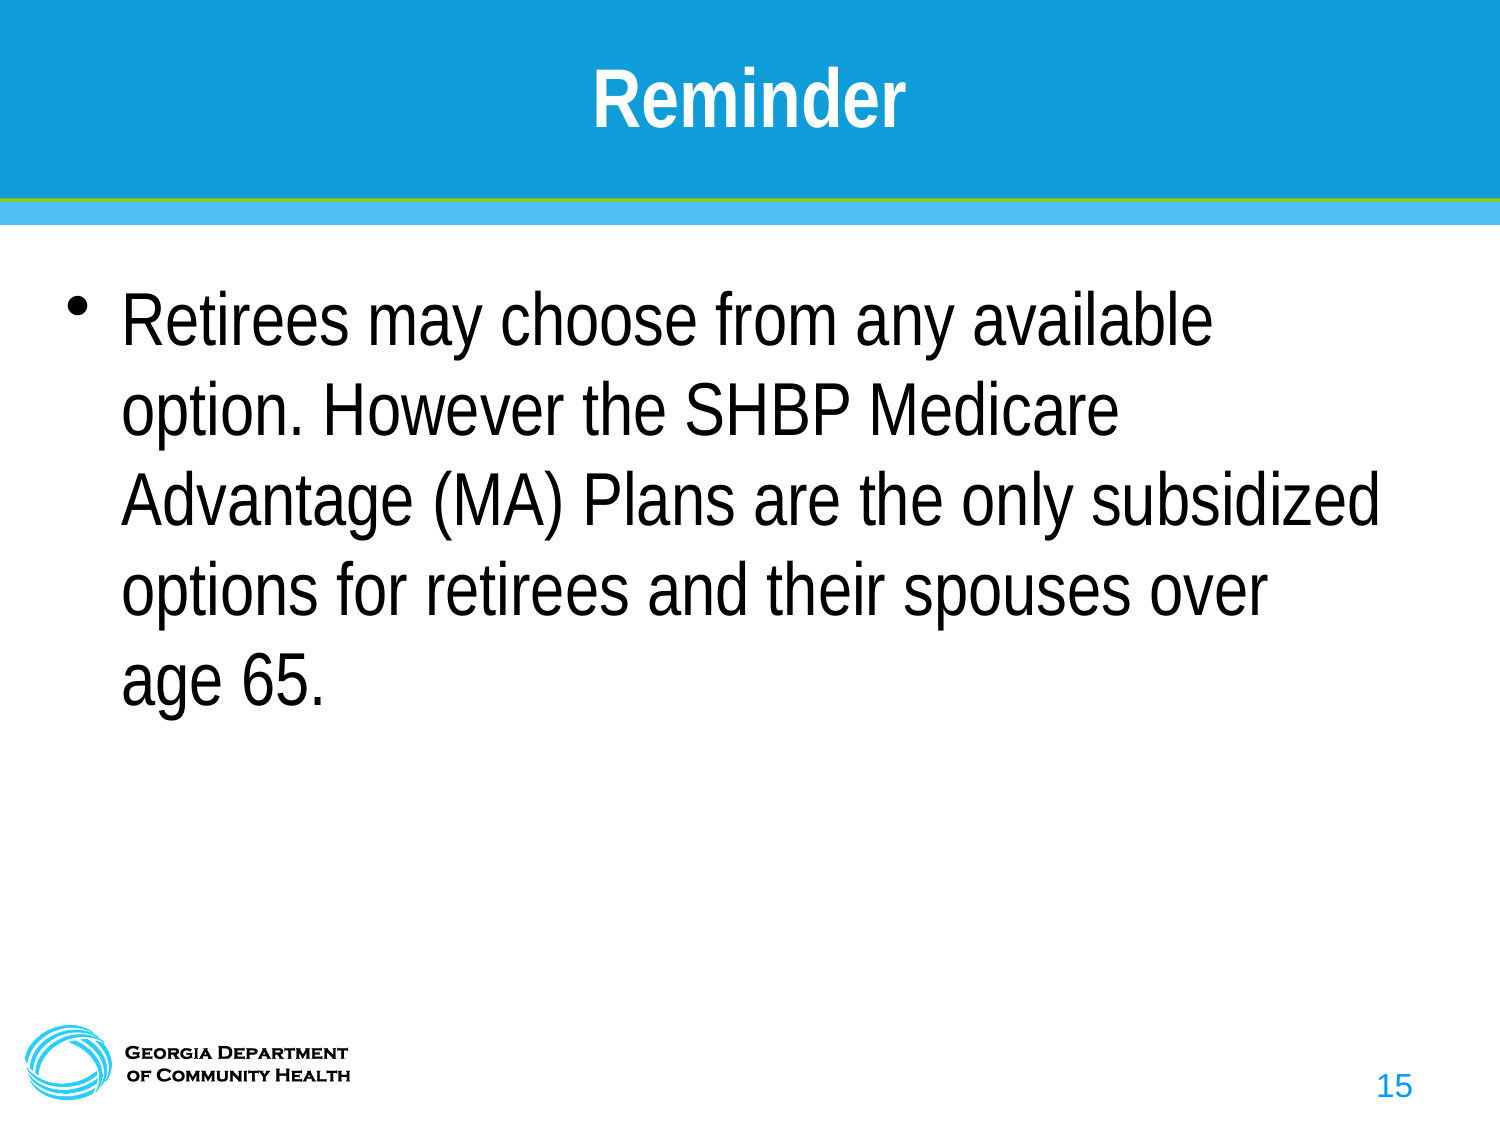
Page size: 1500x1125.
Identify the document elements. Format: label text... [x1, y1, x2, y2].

title Reminder [0, 0, 1500, 190]
list Retirees may choose from any available option. However the SHBP Medicare Advantage (MA) Plans are the only subsidized options for retirees and their spouses over age 65. [49, 262, 1401, 1006]
